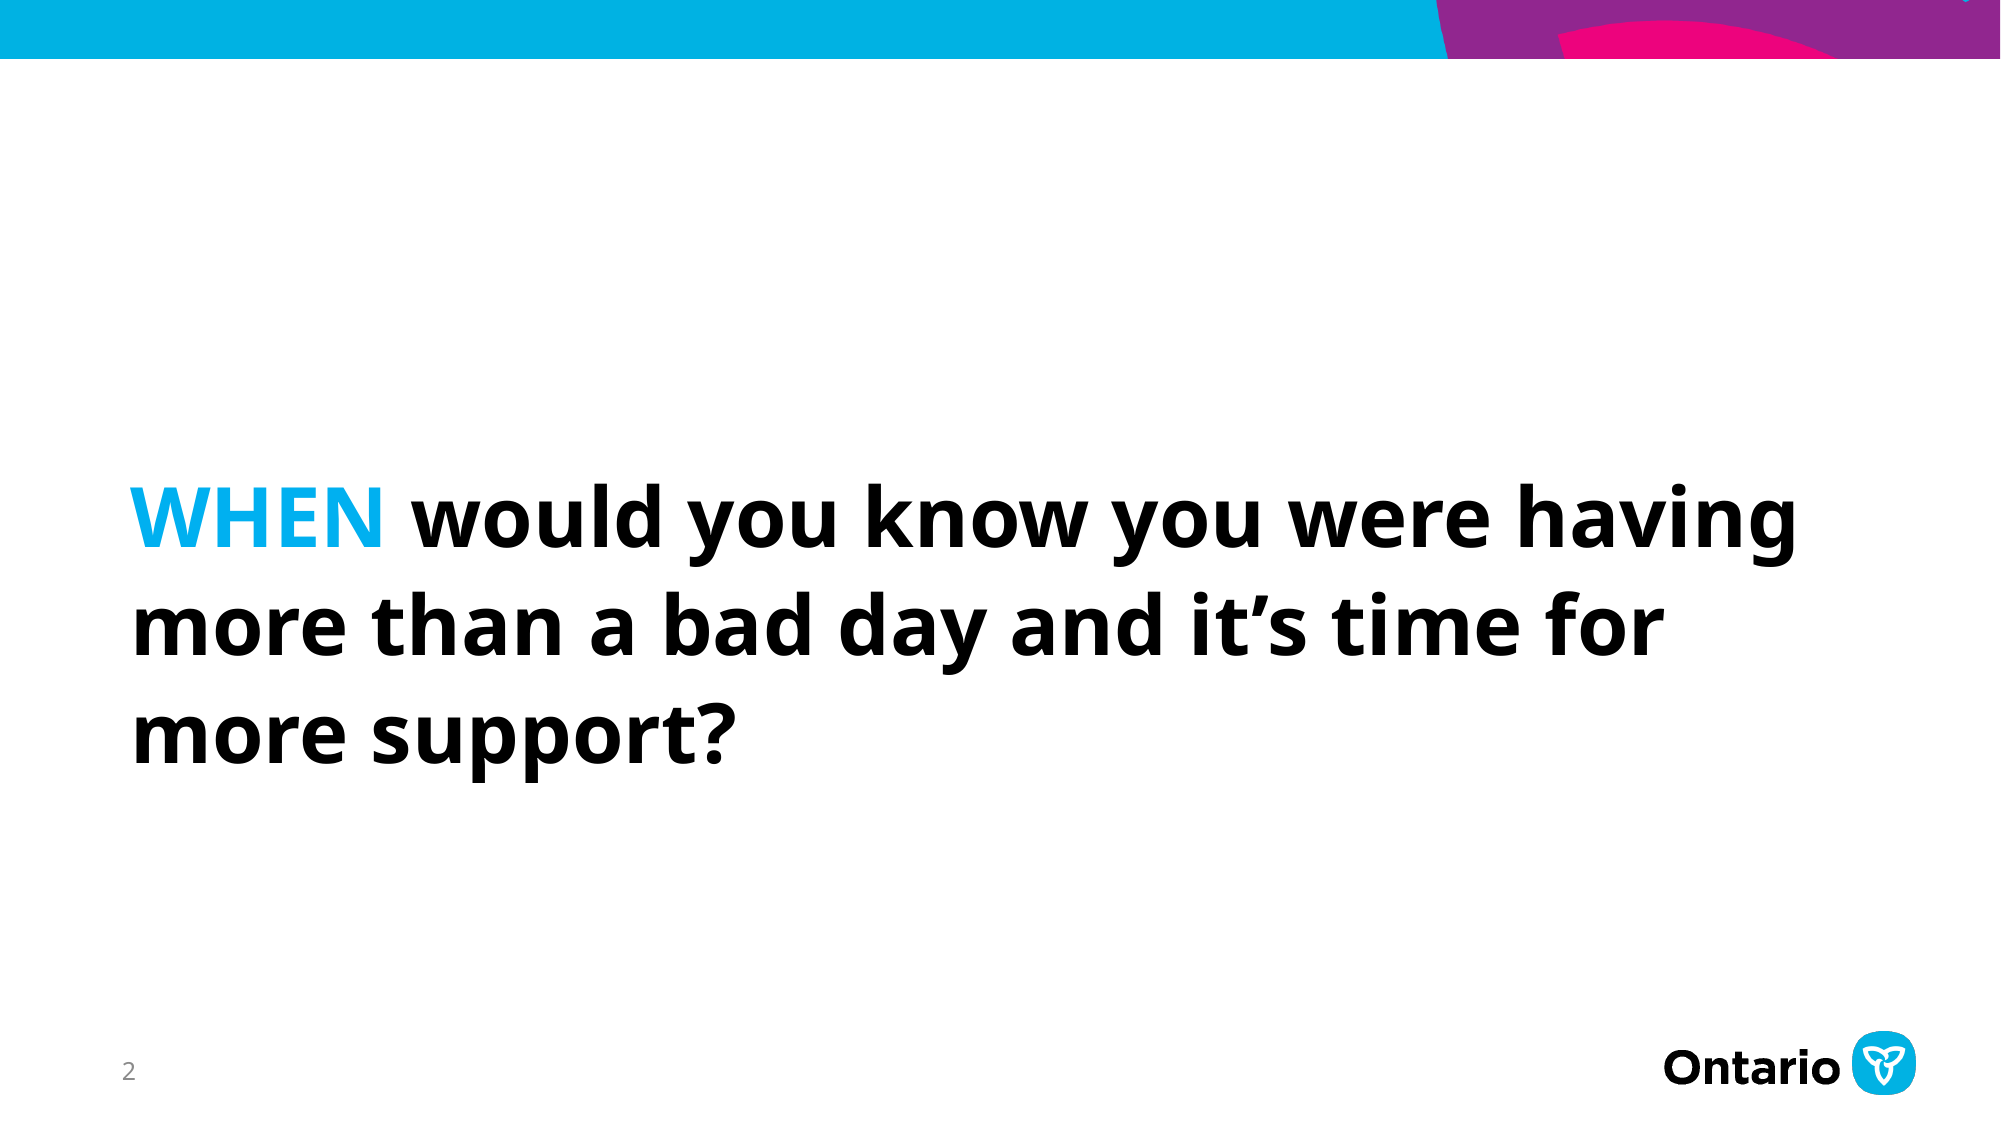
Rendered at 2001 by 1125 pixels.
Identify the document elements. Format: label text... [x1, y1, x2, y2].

title WHEN would you know you were having more than a bad day and it’s time for more support? [115, 449, 1885, 676]
picture [1437, 0, 2001, 59]
slide_number 2 [106, 1042, 557, 1103]
picture [1631, 999, 1949, 1125]
